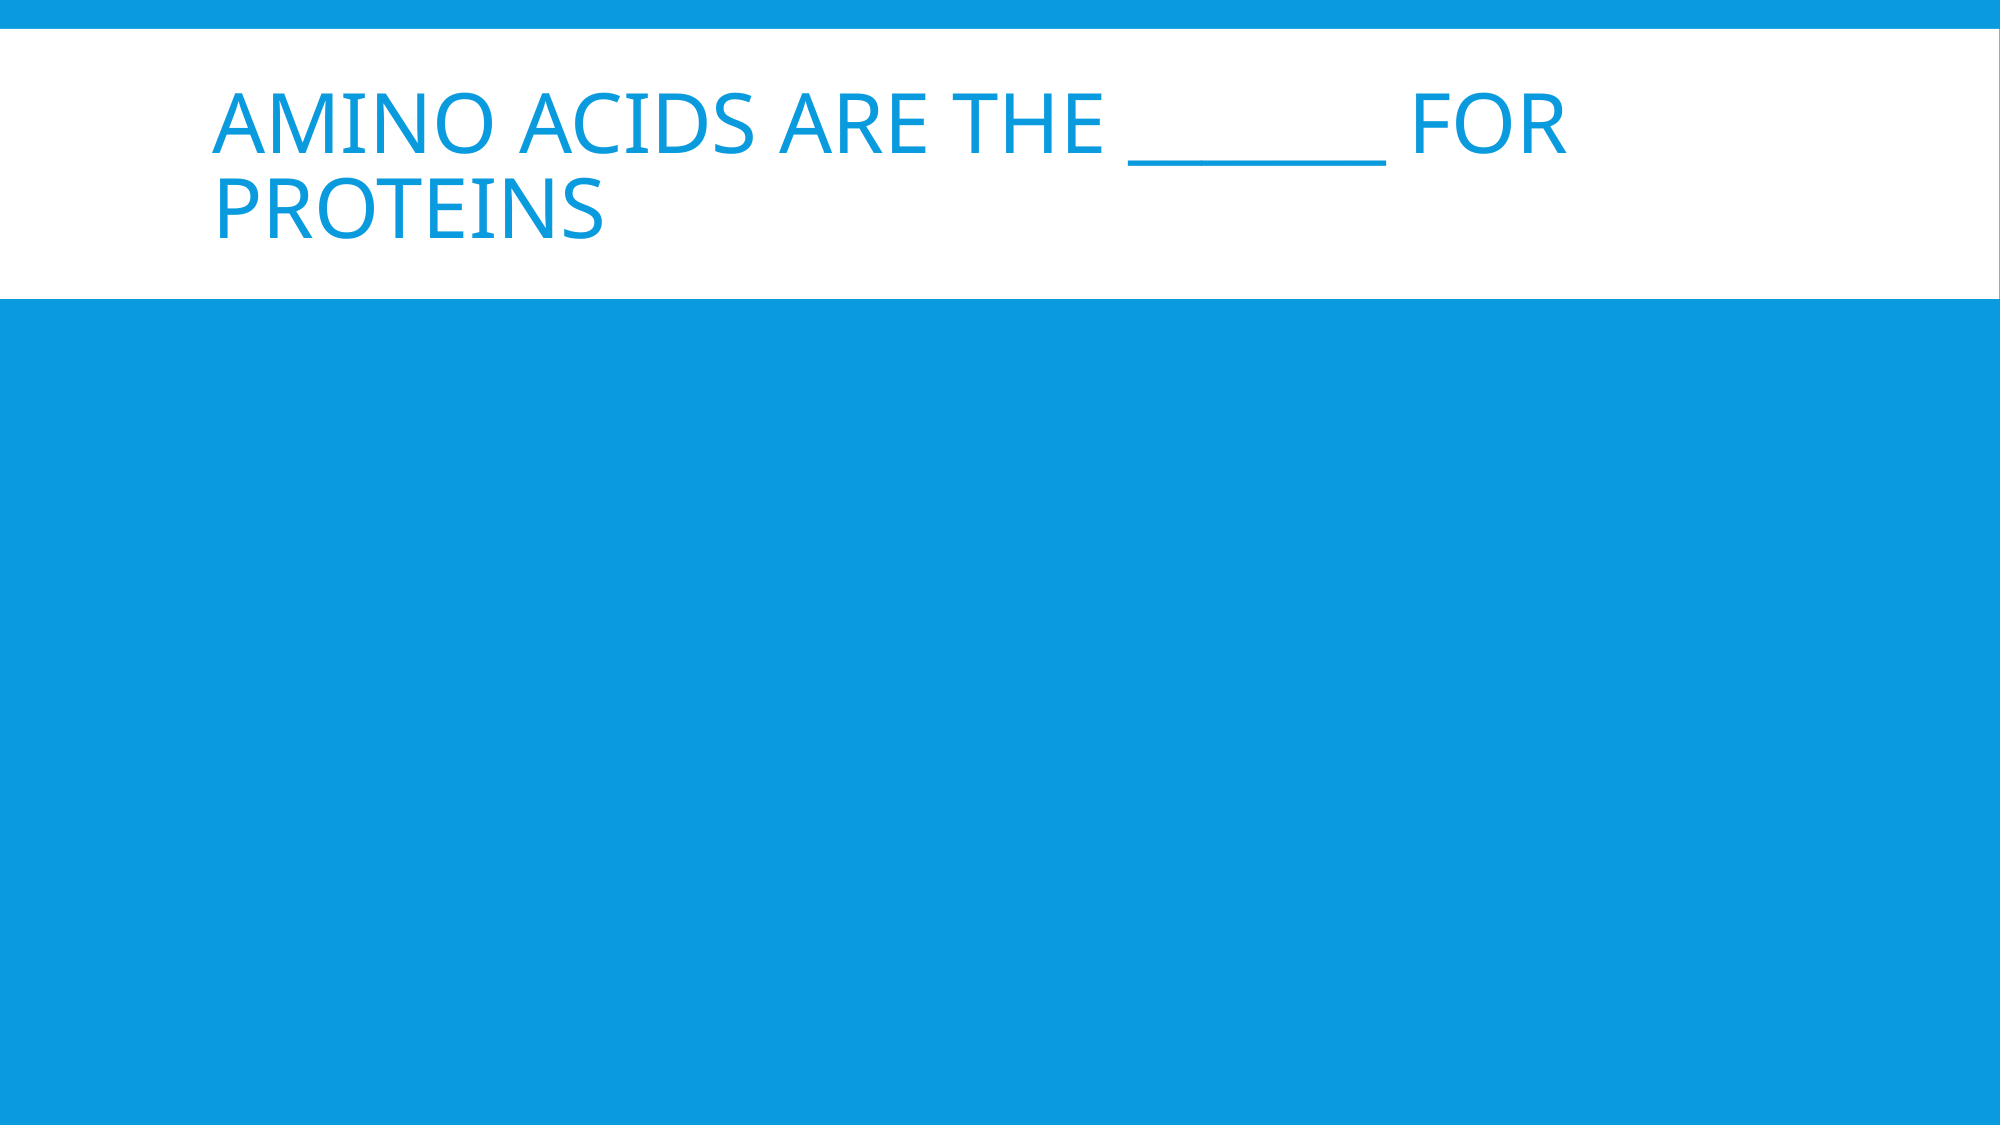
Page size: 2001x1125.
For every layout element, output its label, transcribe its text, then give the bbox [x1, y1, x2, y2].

title Amino acids are the _______ for proteins [197, 46, 1803, 295]
